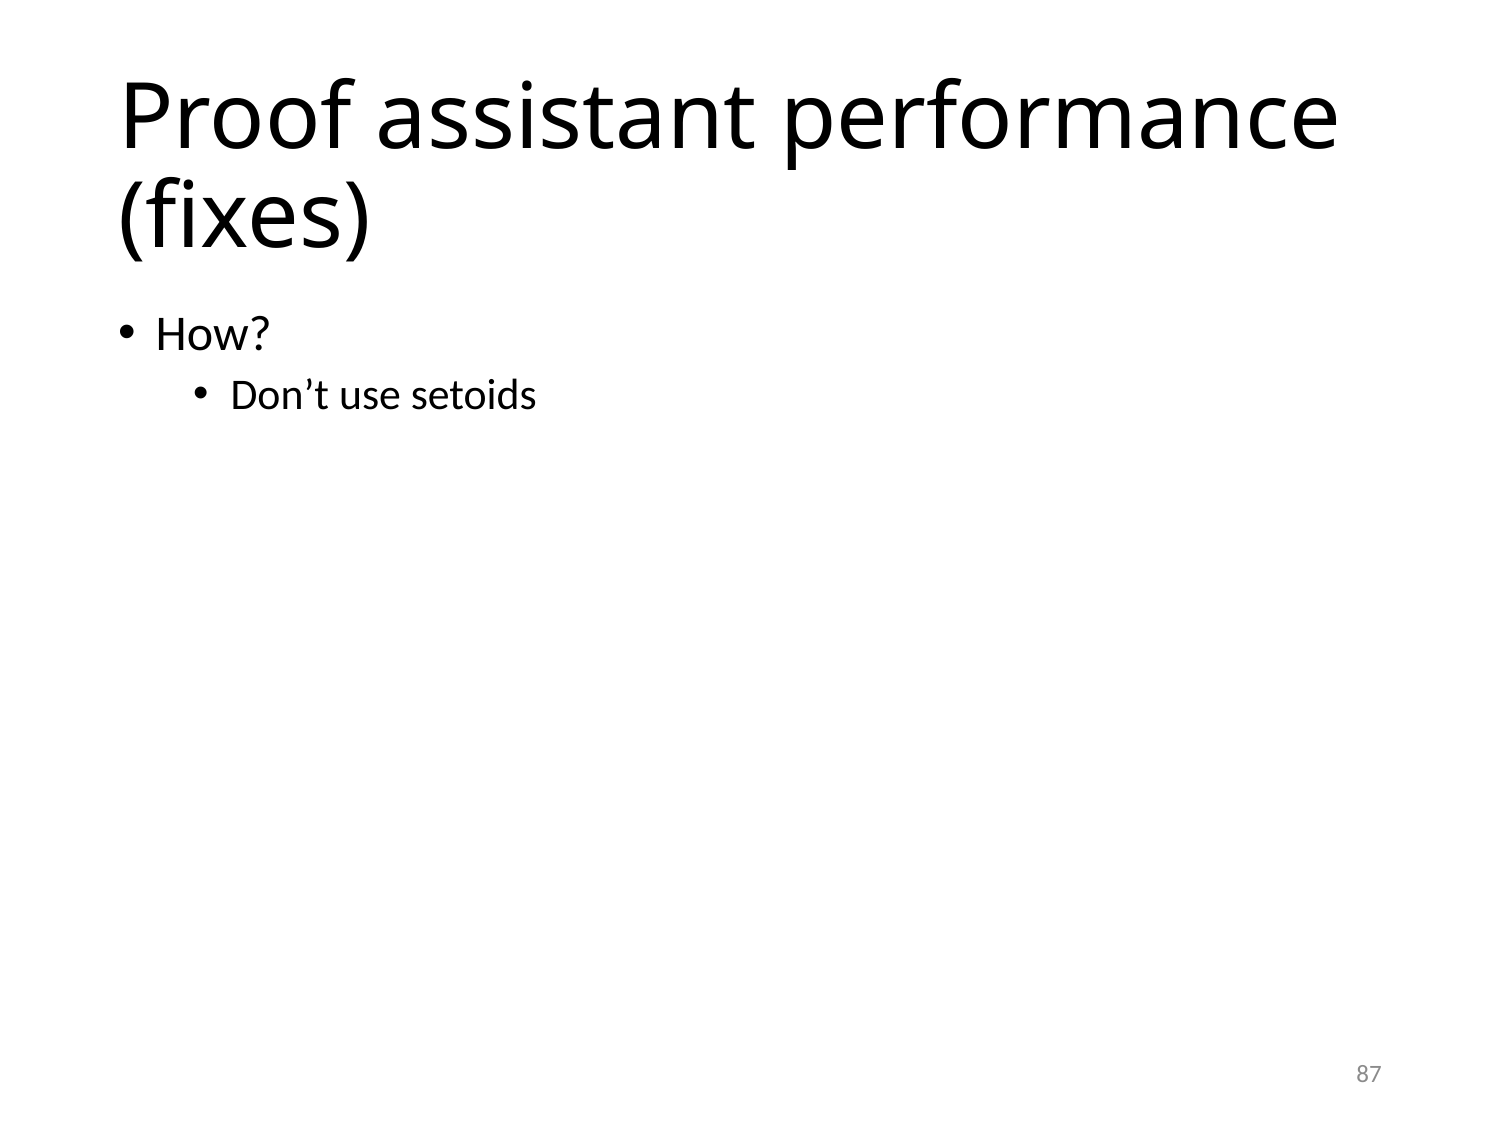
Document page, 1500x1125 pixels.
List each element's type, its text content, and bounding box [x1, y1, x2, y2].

slide_number 87 [1059, 1042, 1397, 1103]
list How? Don’t use setoids [103, 299, 1397, 1014]
title Proof assistant performance (fixes) [103, 59, 1500, 278]
